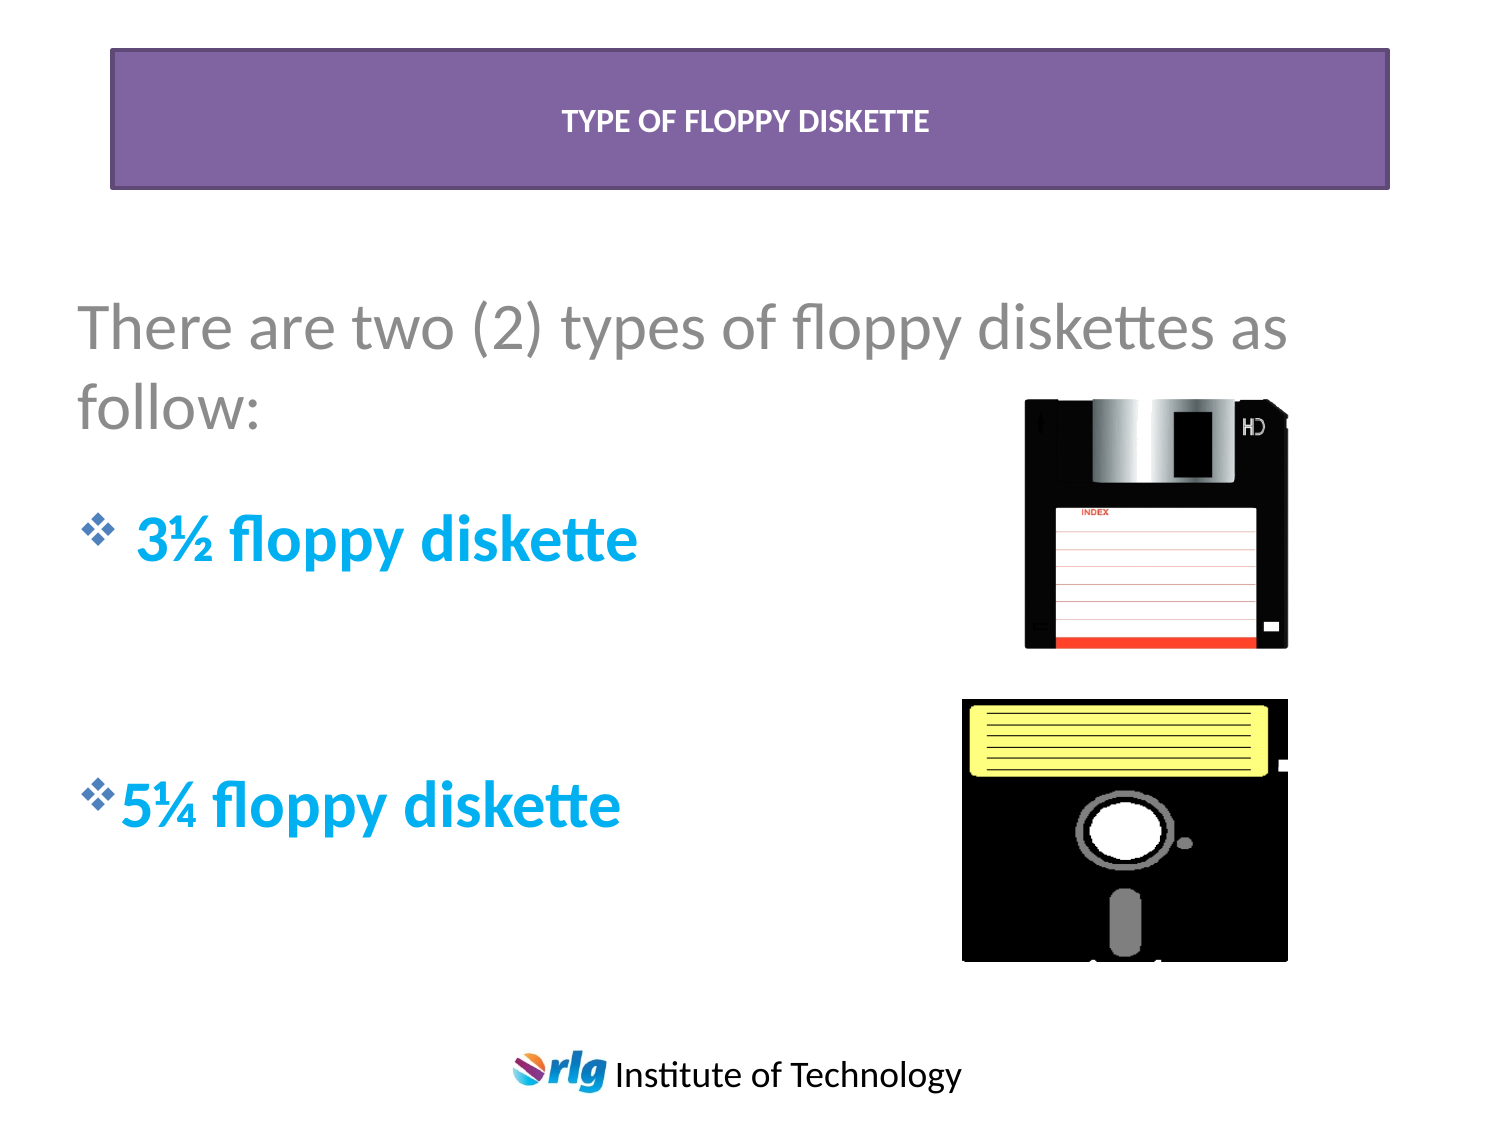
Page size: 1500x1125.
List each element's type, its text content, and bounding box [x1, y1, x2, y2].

picture [1012, 387, 1301, 663]
title Type of Floppy diskette [110, 48, 1390, 190]
subtitle There are two (2) types of floppy diskettes as follow: 3½ floppy diskette 5¼ floppy diskette [62, 275, 1413, 963]
picture [512, 1050, 607, 1094]
picture [962, 699, 1288, 963]
